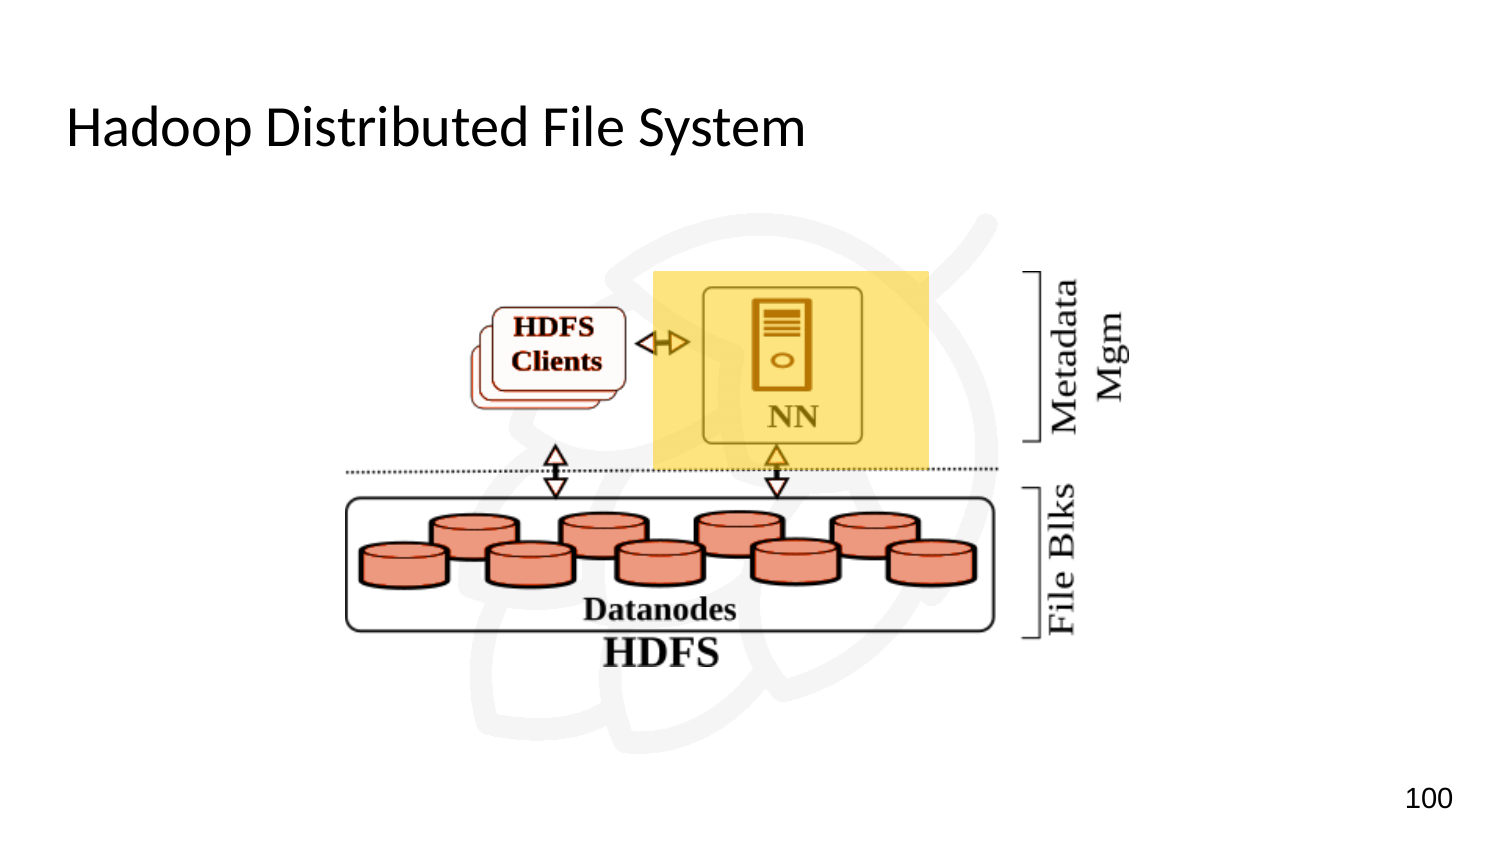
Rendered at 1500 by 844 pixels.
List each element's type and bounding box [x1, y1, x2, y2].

picture [344, 271, 1129, 668]
slide_number [1389, 764, 1480, 830]
title [51, 72, 1449, 167]
